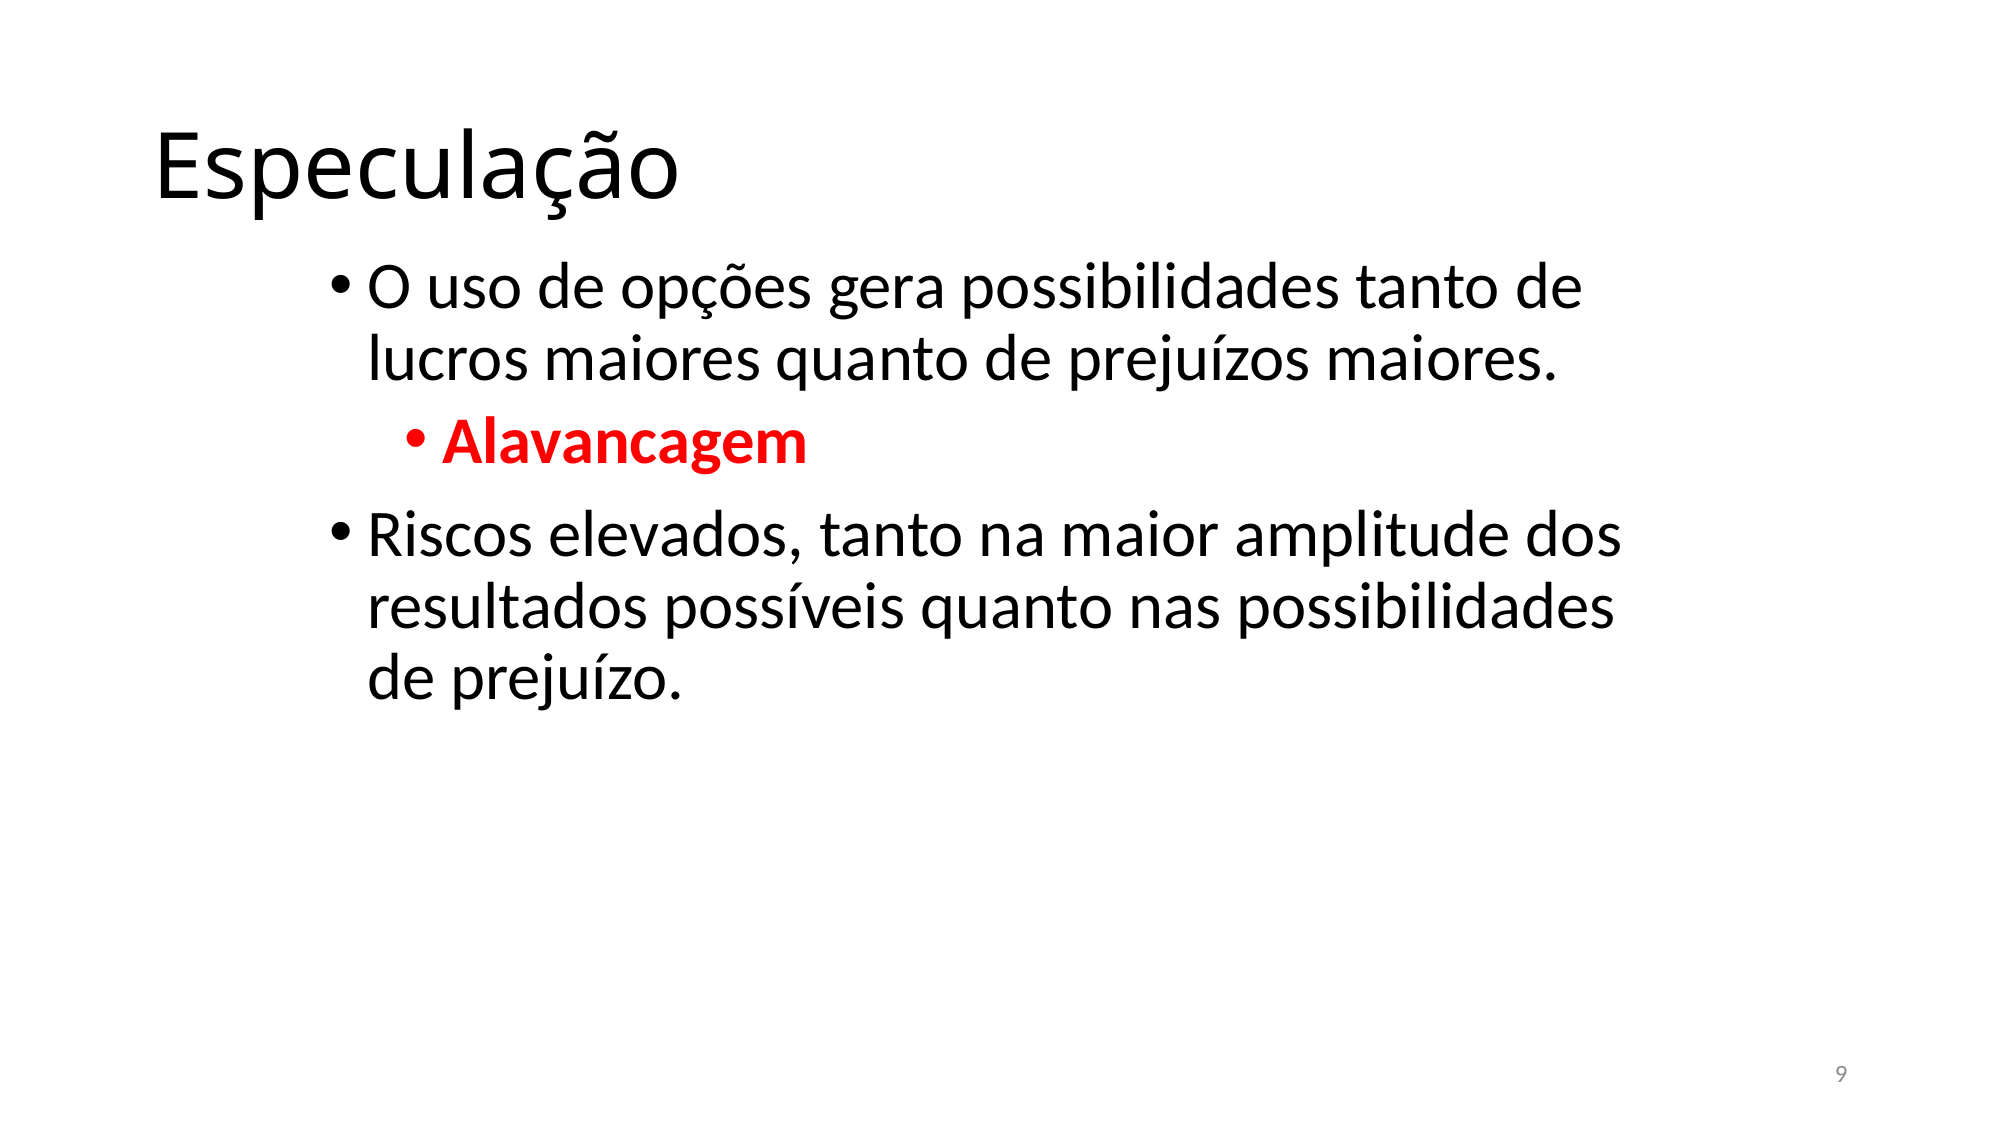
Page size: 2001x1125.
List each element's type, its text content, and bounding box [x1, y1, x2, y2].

list O uso de opções gera possibilidades tanto de lucros maiores quanto de prejuízos maiores. Alavancagem Riscos elevados, tanto na maior amplitude dos resultados possíveis quanto nas possibilidades de prejuízo. [314, 278, 1688, 1005]
title Especulação [137, 59, 1863, 278]
slide_number 9 [1412, 1042, 1863, 1103]
